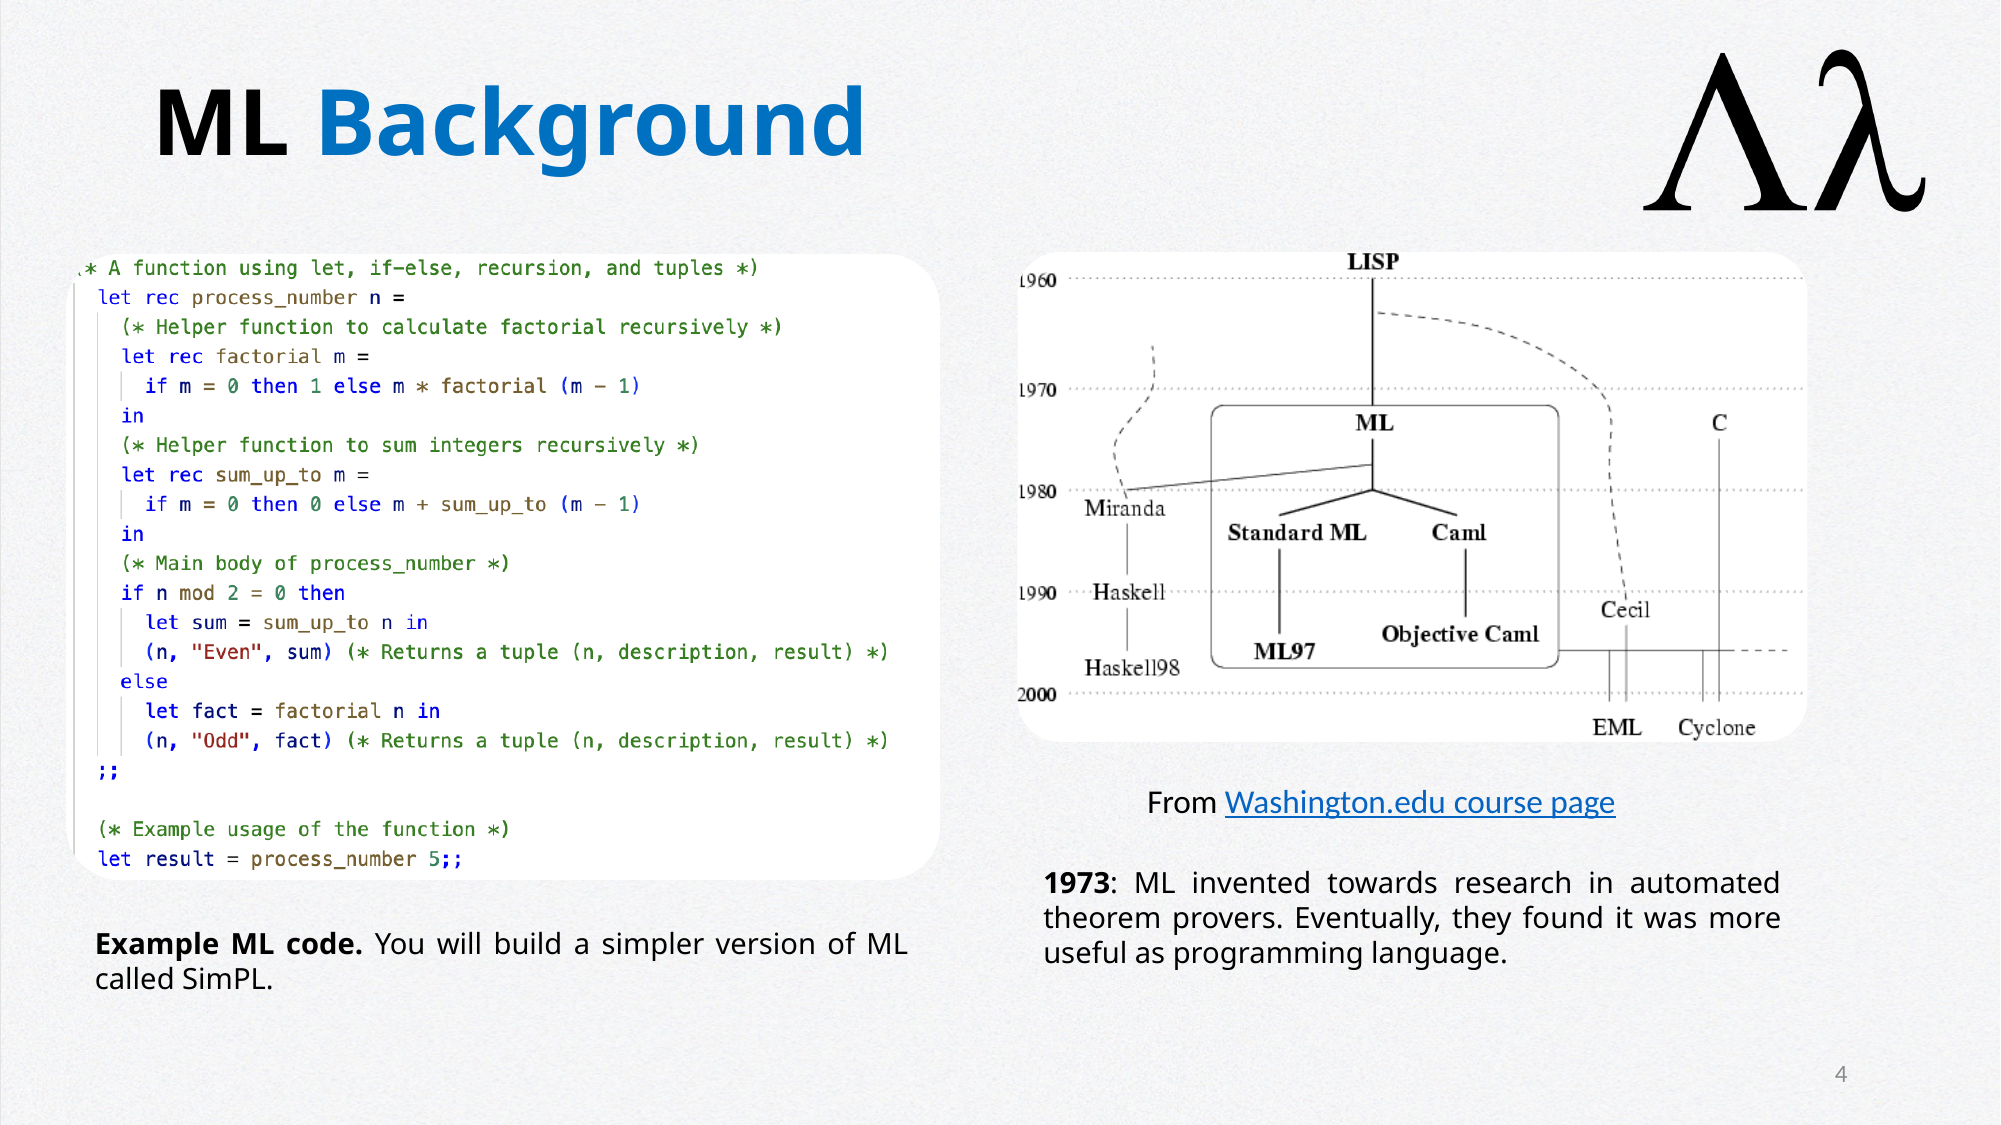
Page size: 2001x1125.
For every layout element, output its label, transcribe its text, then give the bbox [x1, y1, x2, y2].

text_box Example ML code. You will build a simpler version of ML called SimPL. [80, 917, 924, 1003]
title ML Background [137, 17, 1863, 235]
picture [0, 0, 2001, 1125]
text_box 1973: ML invented towards research in automated theorem provers. Eventually, they found it was more useful as programming language. [1028, 857, 1797, 977]
text_box From Washington.edu course page [1132, 772, 1631, 828]
slide_number 3 [1412, 1042, 1863, 1103]
